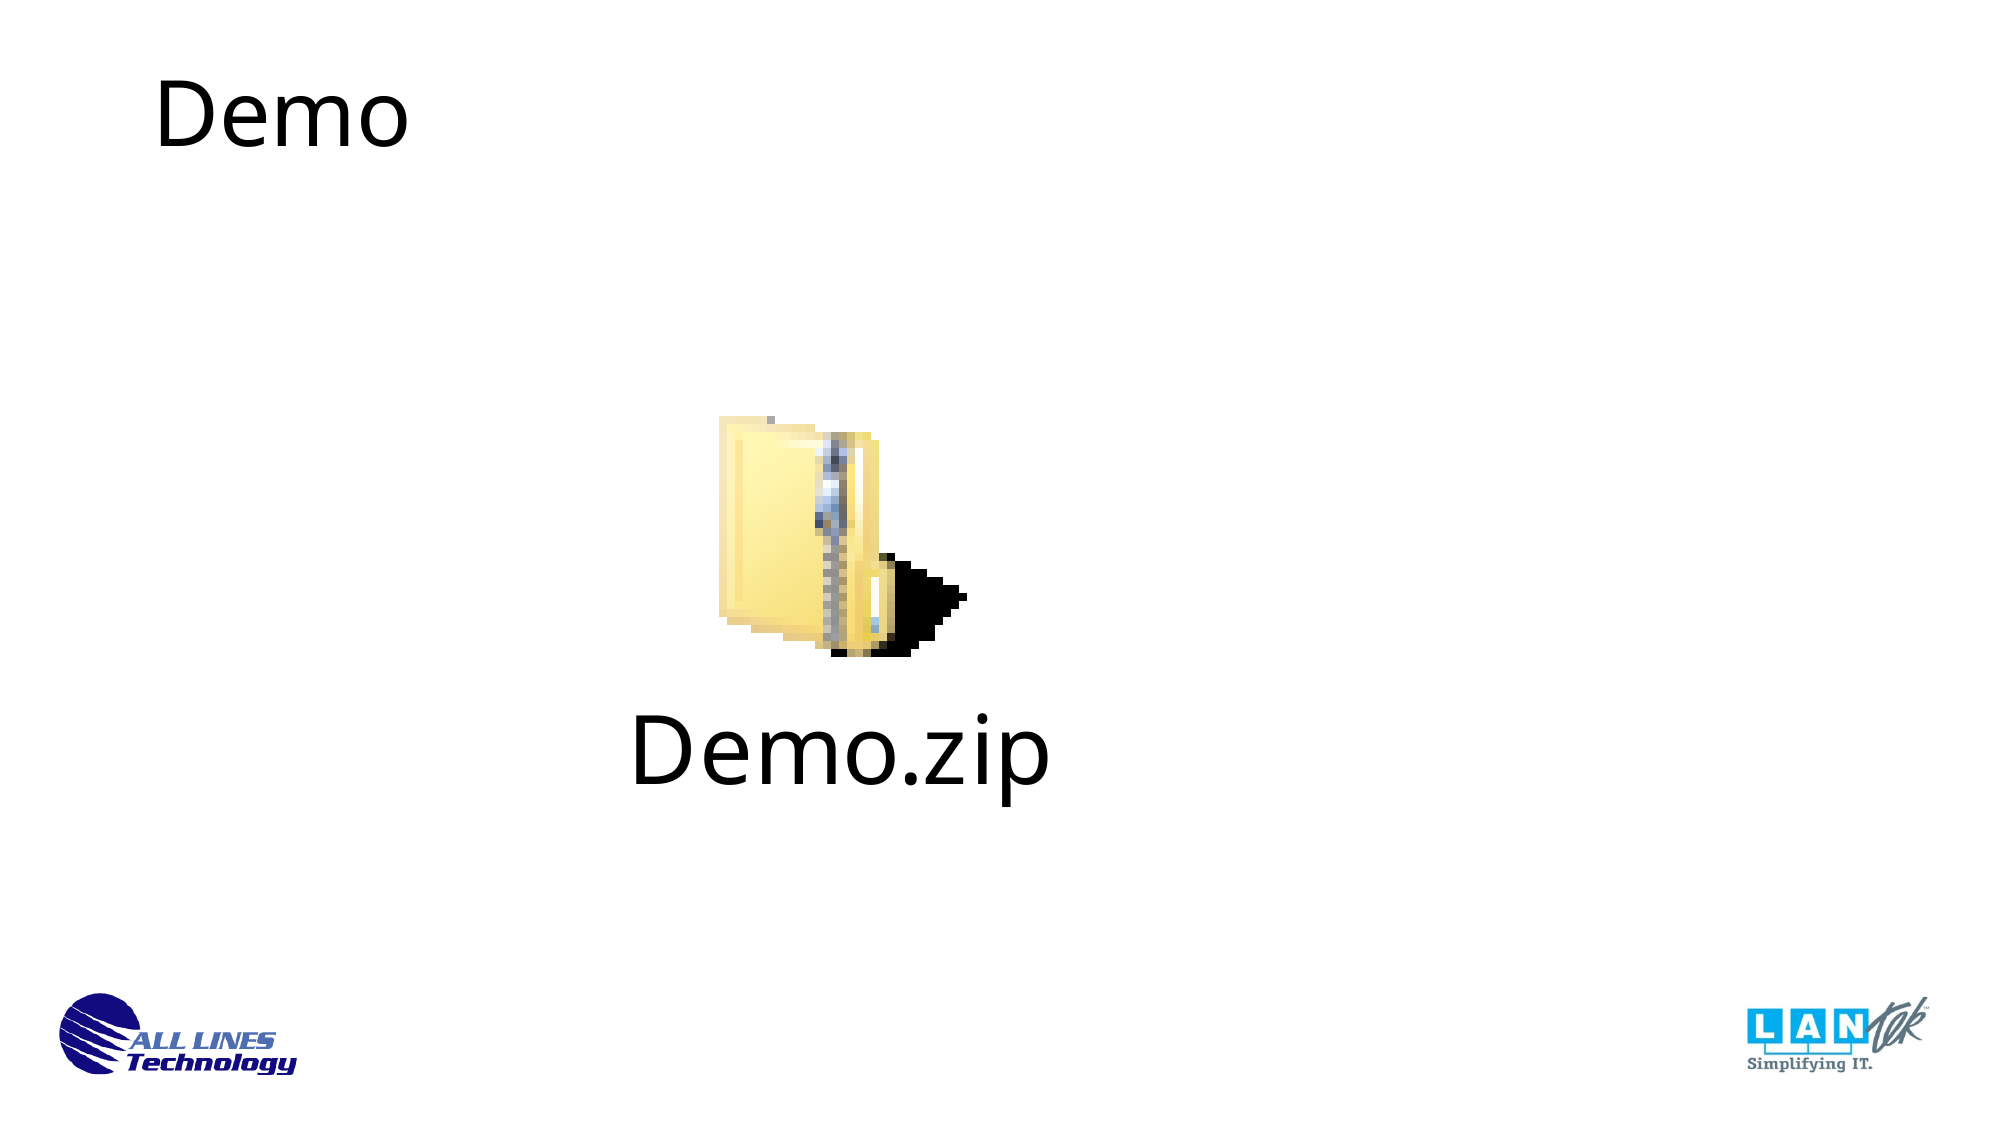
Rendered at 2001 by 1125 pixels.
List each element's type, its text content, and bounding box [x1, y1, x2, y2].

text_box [591, 416, 1086, 842]
picture [1743, 993, 1936, 1075]
title Demo [137, 59, 1863, 278]
picture [59, 993, 297, 1075]
